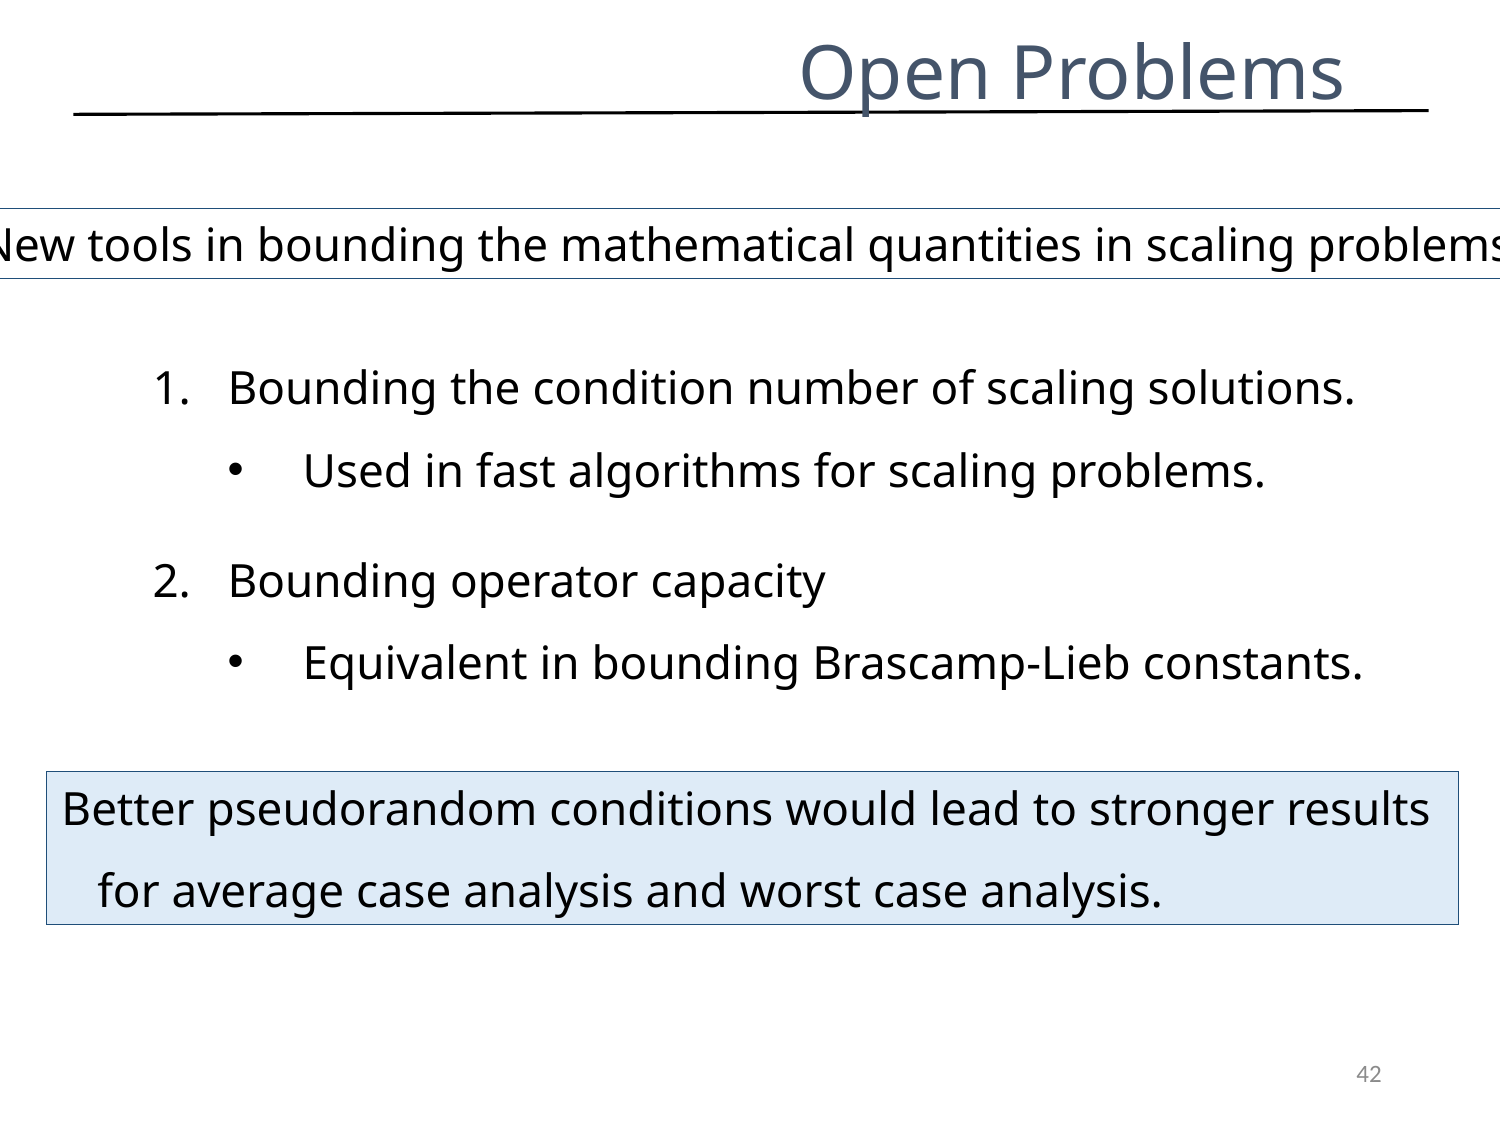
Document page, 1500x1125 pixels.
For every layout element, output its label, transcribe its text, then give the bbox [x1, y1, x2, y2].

text_box Better pseudorandom conditions would lead to stronger results for average case analysis and worst case analysis. [46, 771, 1459, 925]
text_box New tools in bounding the mathematical quantities in scaling problems. [0, 208, 1500, 279]
title Open Problems [66, 0, 1361, 184]
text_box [73, 110, 1429, 115]
slide_number 42 [1059, 1042, 1397, 1103]
text_box Bounding the condition number of scaling solutions. Used in fast algorithms for scaling problems. Bounding operator capacity Equivalent in bounding Brascamp-Lieb constants. [138, 351, 1380, 696]
